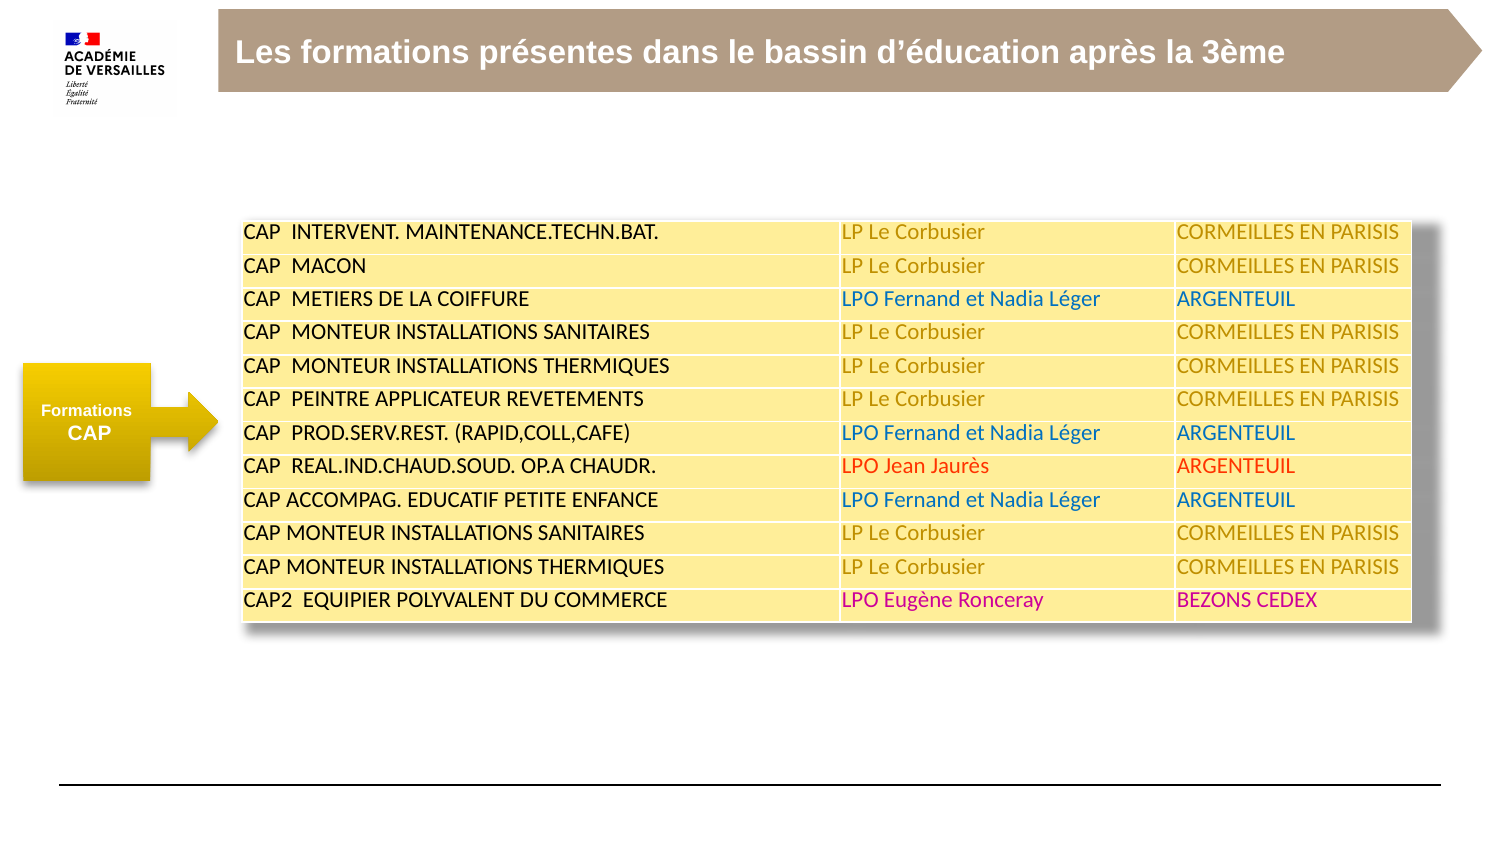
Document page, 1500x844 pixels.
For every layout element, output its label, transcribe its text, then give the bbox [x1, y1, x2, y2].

table_cell CORMEILLES EN PARISIS [1176, 255, 1411, 287]
table_header CAP INTERVENT. MAINTENANCE.TECHN.BAT. [243, 222, 839, 254]
table_cell LP Le Corbusier [841, 322, 1174, 354]
table_cell LP Le Corbusier [841, 356, 1174, 387]
text_box Les formations présentes dans le bassin d’éducation après la 3ème [216, 7, 1484, 94]
table_cell ARGENTEUIL [1176, 489, 1411, 521]
table_cell CORMEILLES EN PARISIS [1176, 322, 1411, 354]
table_cell LPO Fernand et Nadia Léger [841, 489, 1174, 521]
table_cell ARGENTEUIL [1176, 456, 1411, 488]
table_cell CORMEILLES EN PARISIS [1176, 389, 1411, 421]
table_cell CAP MONTEUR INSTALLATIONS THERMIQUES [243, 556, 839, 588]
picture [53, 20, 177, 117]
table_header CORMEILLES EN PARISIS [1176, 222, 1411, 254]
table_cell LP Le Corbusier [841, 523, 1174, 554]
text_box Formations CAP [23, 362, 219, 481]
table_cell CAP MONTEUR INSTALLATIONS SANITAIRES [243, 322, 839, 354]
table_cell CAP MONTEUR INSTALLATIONS SANITAIRES [243, 523, 839, 554]
table_cell LPO Jean Jaurès [841, 456, 1174, 488]
table_cell ARGENTEUIL [1176, 289, 1411, 320]
table_cell CAP2 EQUIPIER POLYVALENT DU COMMERCE [243, 590, 839, 621]
table_header LP Le Corbusier [841, 222, 1174, 254]
table_cell LPO Fernand et Nadia Léger [841, 289, 1174, 320]
table_cell CAP PROD.SERV.REST. (RAPID,COLL,CAFE) [243, 422, 839, 454]
table_cell LP Le Corbusier [841, 255, 1174, 287]
table_cell CORMEILLES EN PARISIS [1176, 556, 1411, 588]
table_cell CORMEILLES EN PARISIS [1176, 356, 1411, 387]
table_cell LPO Eugène Ronceray [841, 590, 1174, 621]
table_cell CAP REAL.IND.CHAUD.SOUD. OP.A CHAUDR. [243, 456, 839, 488]
table_cell CAP ACCOMPAG. EDUCATIF PETITE ENFANCE [243, 489, 839, 521]
table_cell CAP MACON [243, 255, 839, 287]
table_cell CAP PEINTRE APPLICATEUR REVETEMENTS [243, 389, 839, 421]
table_cell CAP METIERS DE LA COIFFURE [243, 289, 839, 320]
table_cell ARGENTEUIL [1176, 422, 1411, 454]
table_cell LP Le Corbusier [841, 389, 1174, 421]
table_cell CAP MONTEUR INSTALLATIONS THERMIQUES [243, 356, 839, 387]
table_cell LP Le Corbusier [841, 556, 1174, 588]
table_cell BEZONS CEDEX [1176, 590, 1411, 621]
table_cell LPO Fernand et Nadia Léger [841, 422, 1174, 454]
table_cell CORMEILLES EN PARISIS [1176, 523, 1411, 554]
